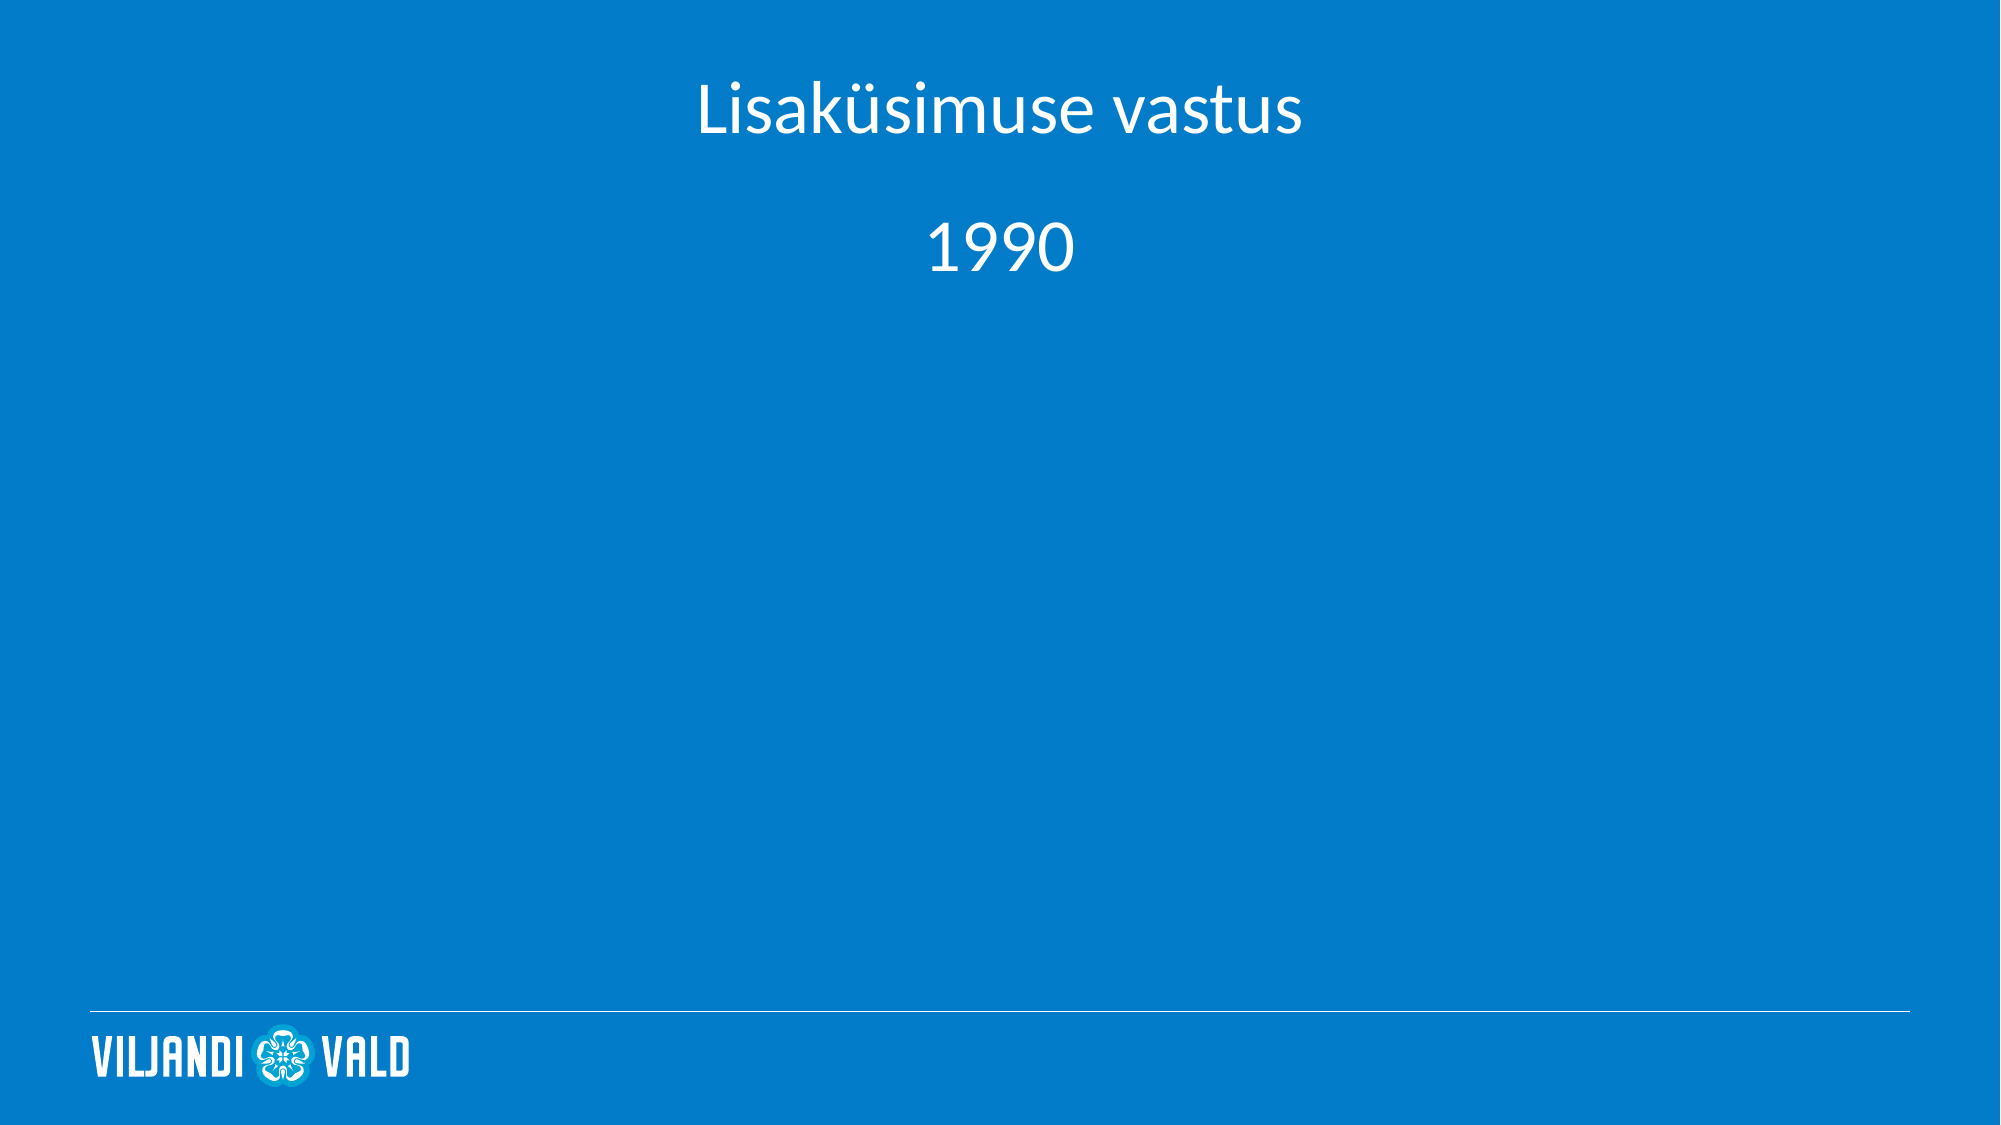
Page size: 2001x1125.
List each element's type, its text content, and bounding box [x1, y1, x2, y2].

list 1990 [102, 186, 1898, 1005]
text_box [90, 1022, 410, 1089]
title Lisaküsimuse vastus [99, 45, 1900, 162]
